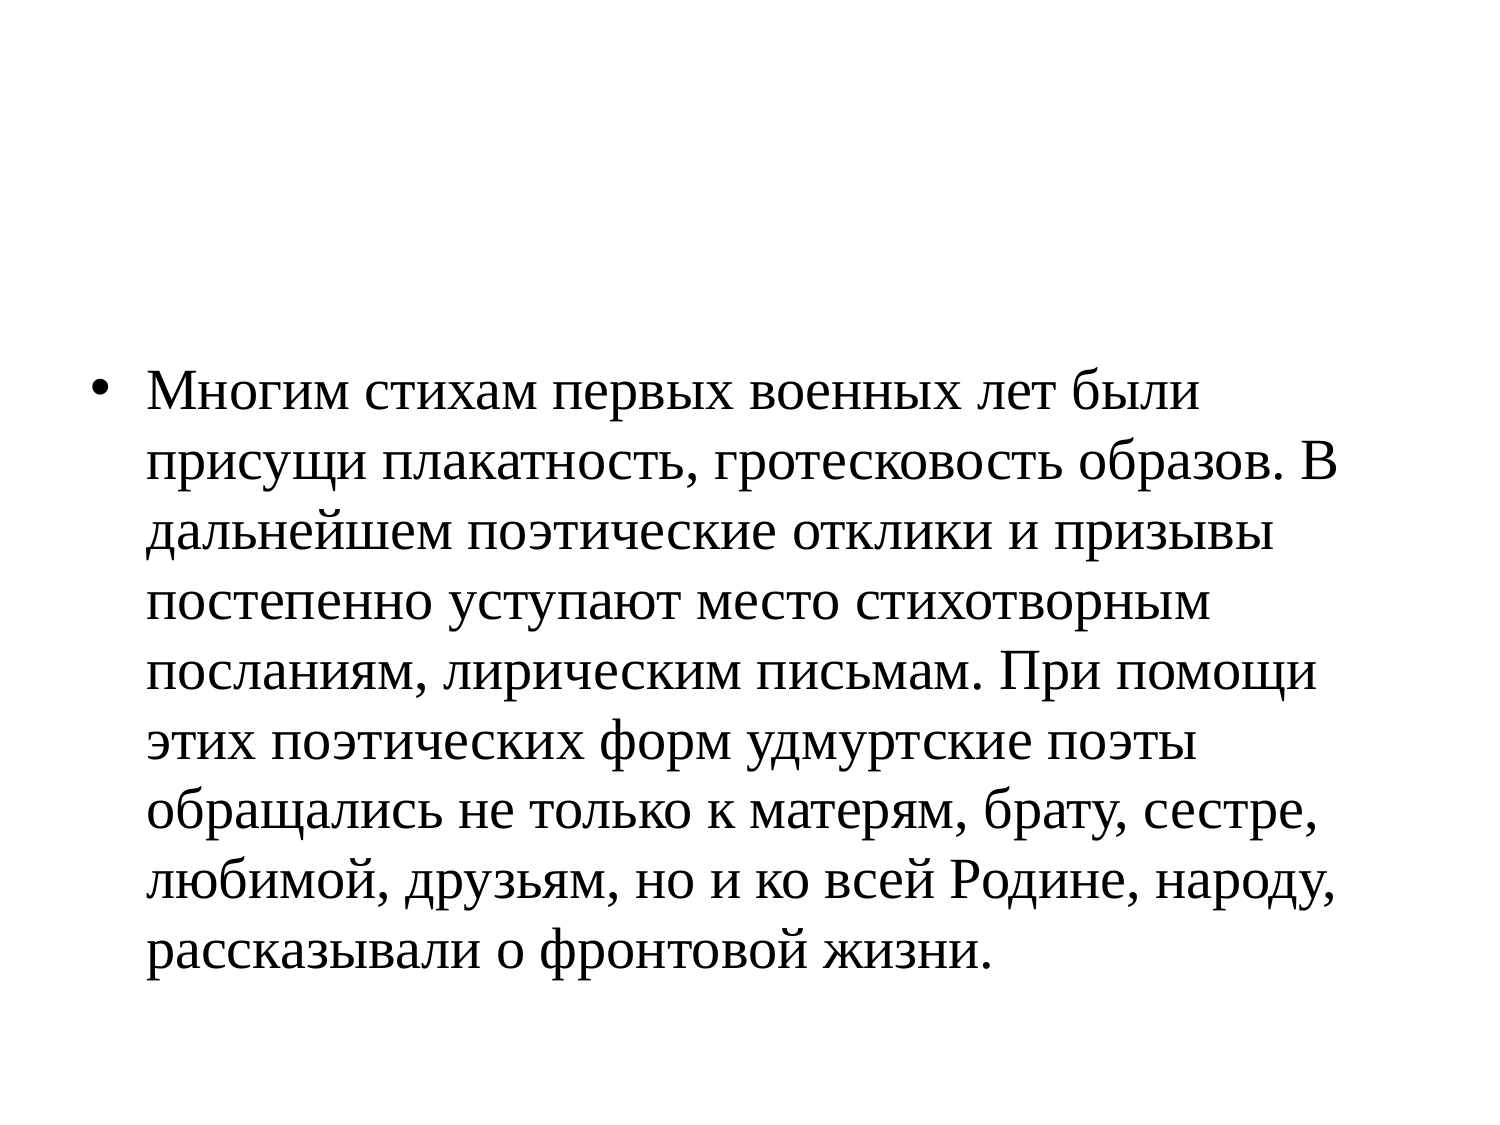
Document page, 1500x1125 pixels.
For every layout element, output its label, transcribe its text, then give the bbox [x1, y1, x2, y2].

list Многим стихам первых военных лет были присущи плакатность, гротесковость образов. В дальнейшем поэтические отклики и призывы постепенно уступают место стихотворным посланиям, лирическим письмам. При помощи этих поэтических форм удмуртские поэты обращались не только к матерям, брату, сестре, любимой, друзьям, но и ко всей Родине, народу, рассказывали о фронтовой жизни. [75, 262, 1425, 1005]
